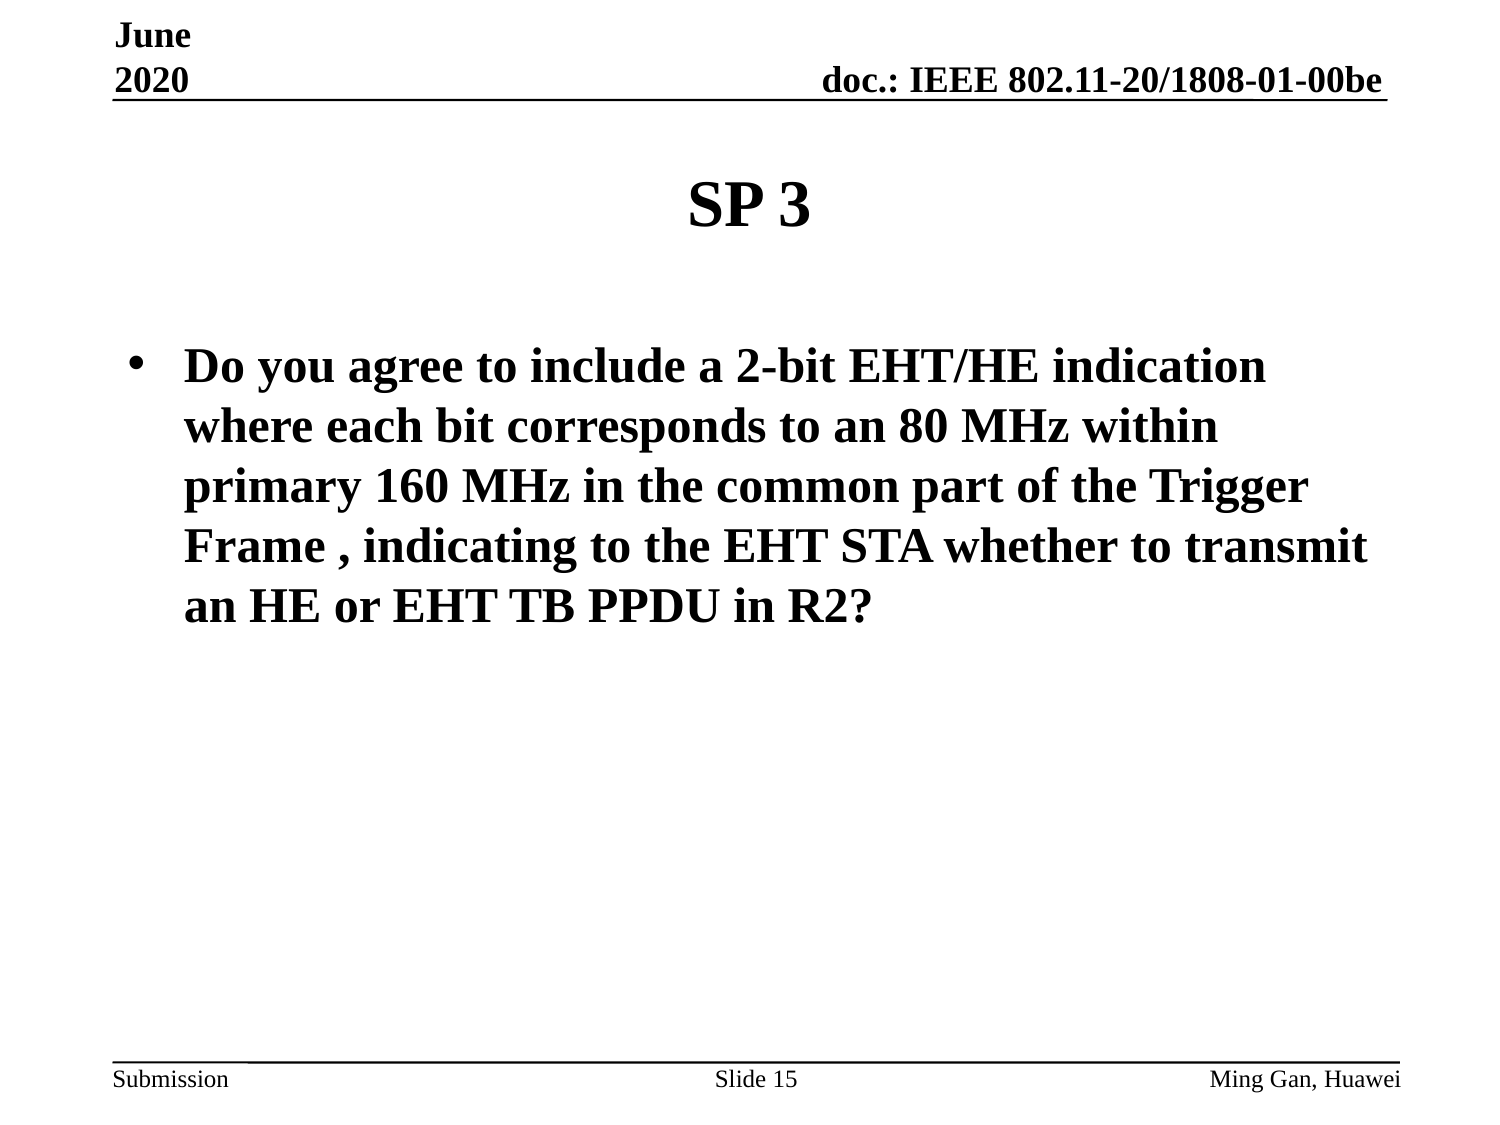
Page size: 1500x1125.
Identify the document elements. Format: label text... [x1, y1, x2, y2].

slide_number Slide 15 [712, 1061, 800, 1093]
list Do you agree to include a 2-bit EHT/HE indication where each bit corresponds to an 80 MHz within primary 160 MHz in the common part of the Trigger Frame , indicating to the EHT STA whether to transmit an HE or EHT TB PPDU in R2? [112, 324, 1388, 1001]
title SP 3 [112, 112, 1388, 288]
footer Ming Gan, Huawei [1206, 1061, 1402, 1093]
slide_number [114, 54, 265, 101]
